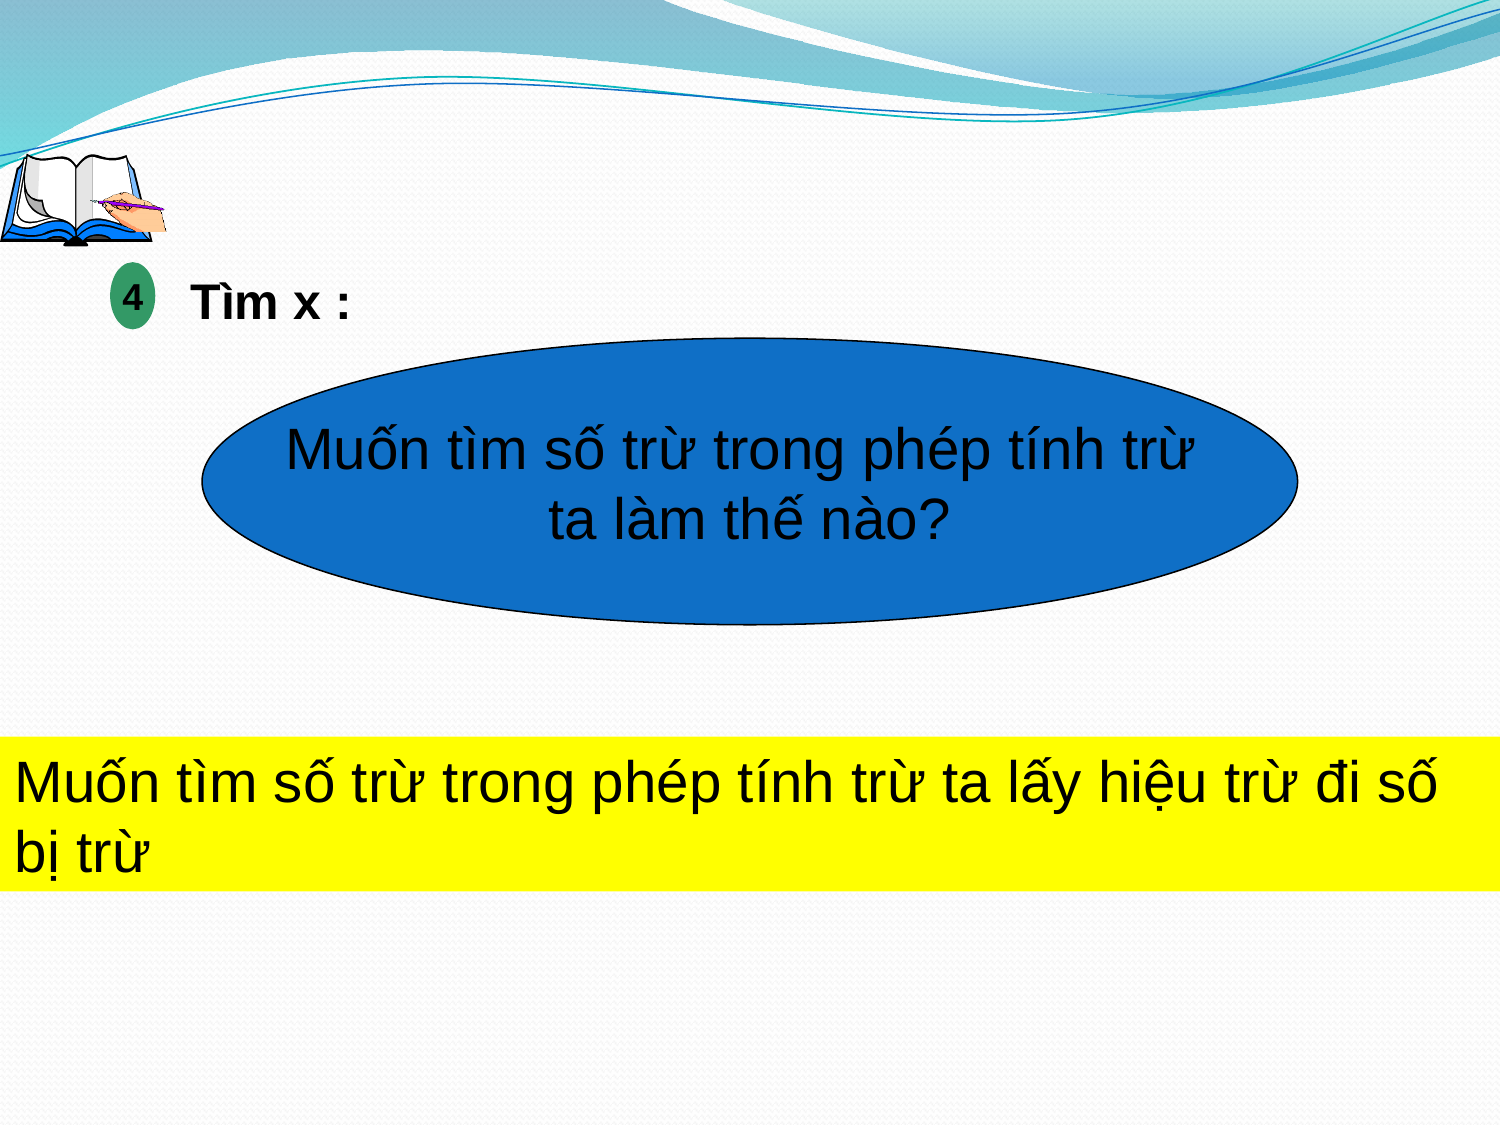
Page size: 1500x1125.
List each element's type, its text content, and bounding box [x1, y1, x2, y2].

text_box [112, 262, 963, 338]
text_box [0, 144, 177, 248]
text_box Muốn tìm số trừ trong phép tính trừ ta lấy hiệu trừ đi số bị trừ [0, 736, 1500, 892]
text_box Muốn tìm số trừ trong phép tính trừ ta làm thế nào? [202, 349, 1298, 625]
